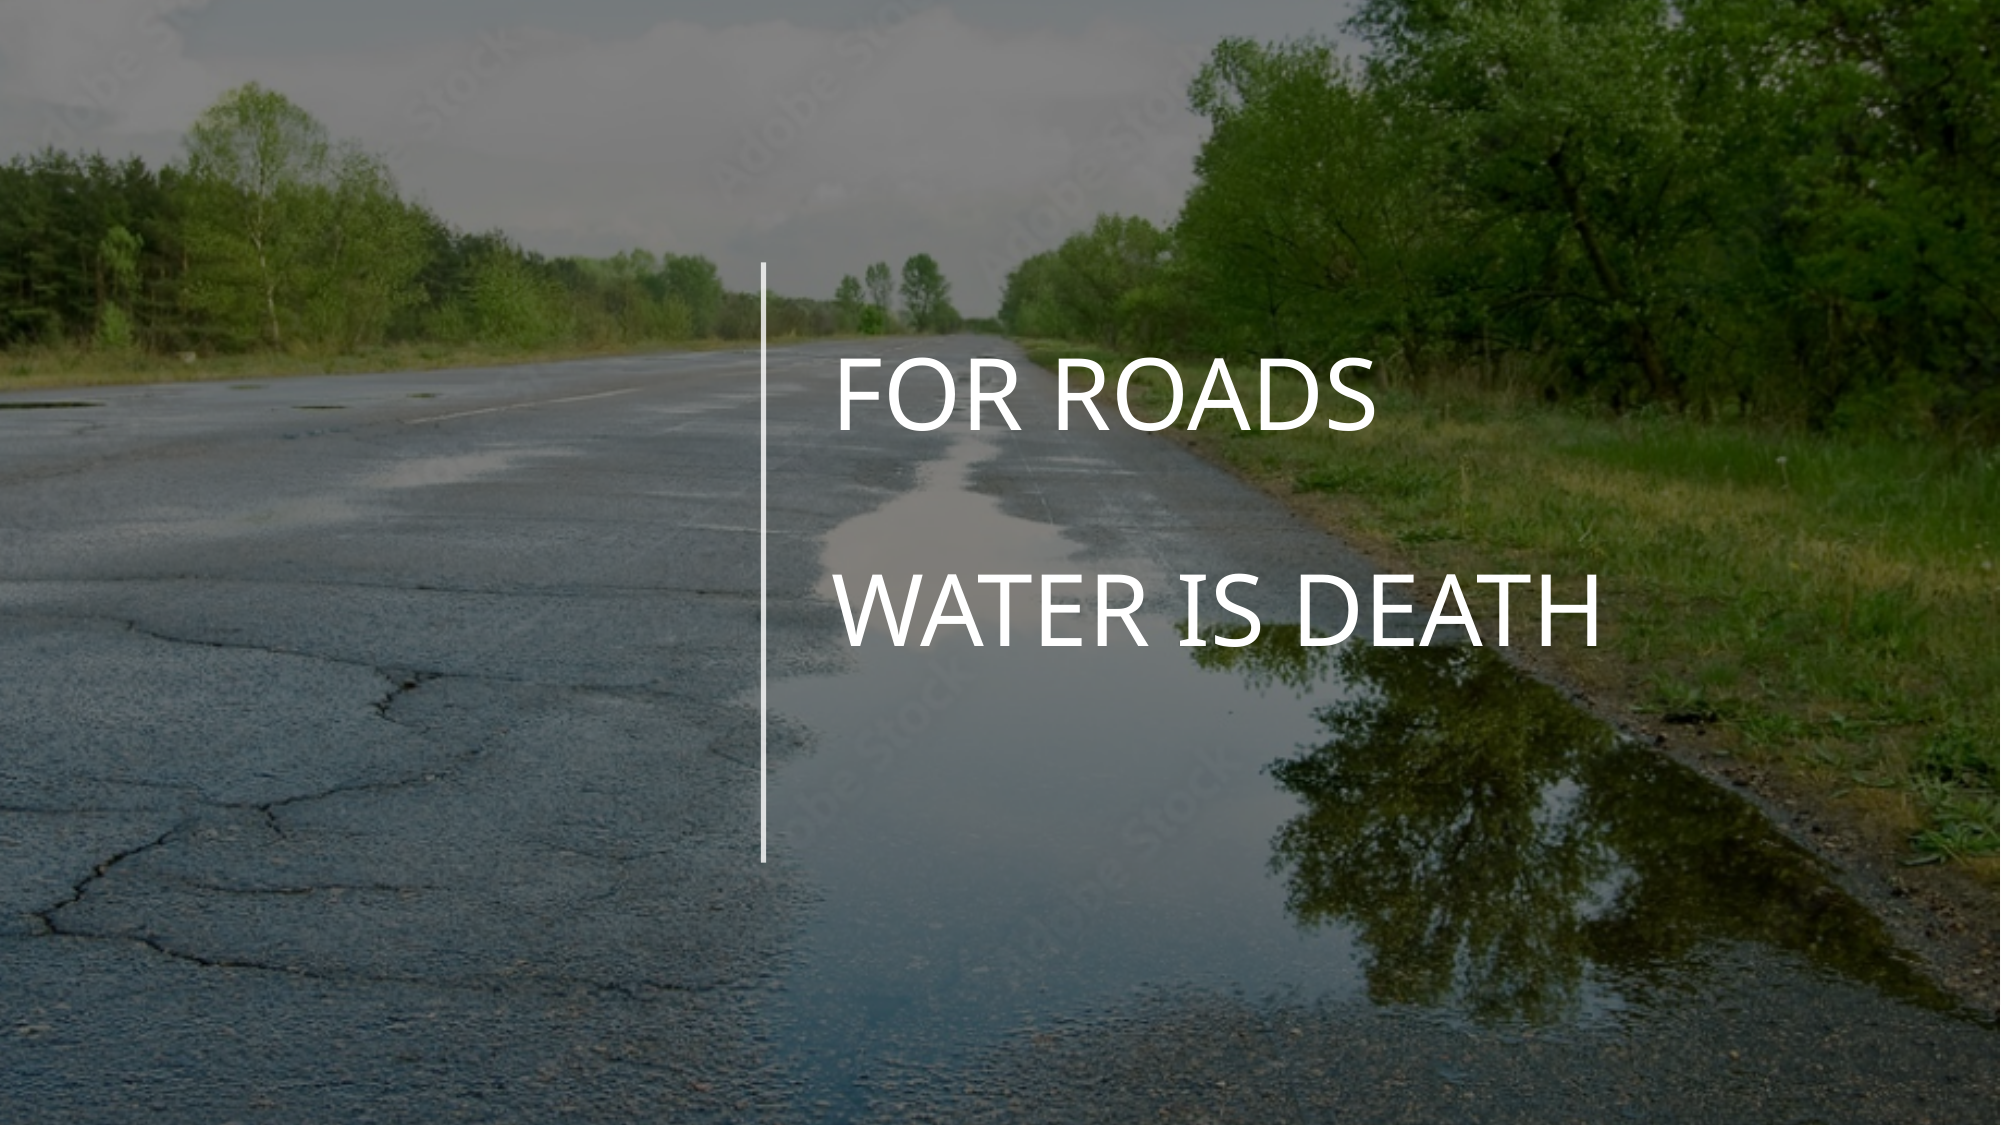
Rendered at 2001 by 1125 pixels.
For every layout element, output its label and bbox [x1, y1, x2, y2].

list [0, 0, 2000, 1125]
